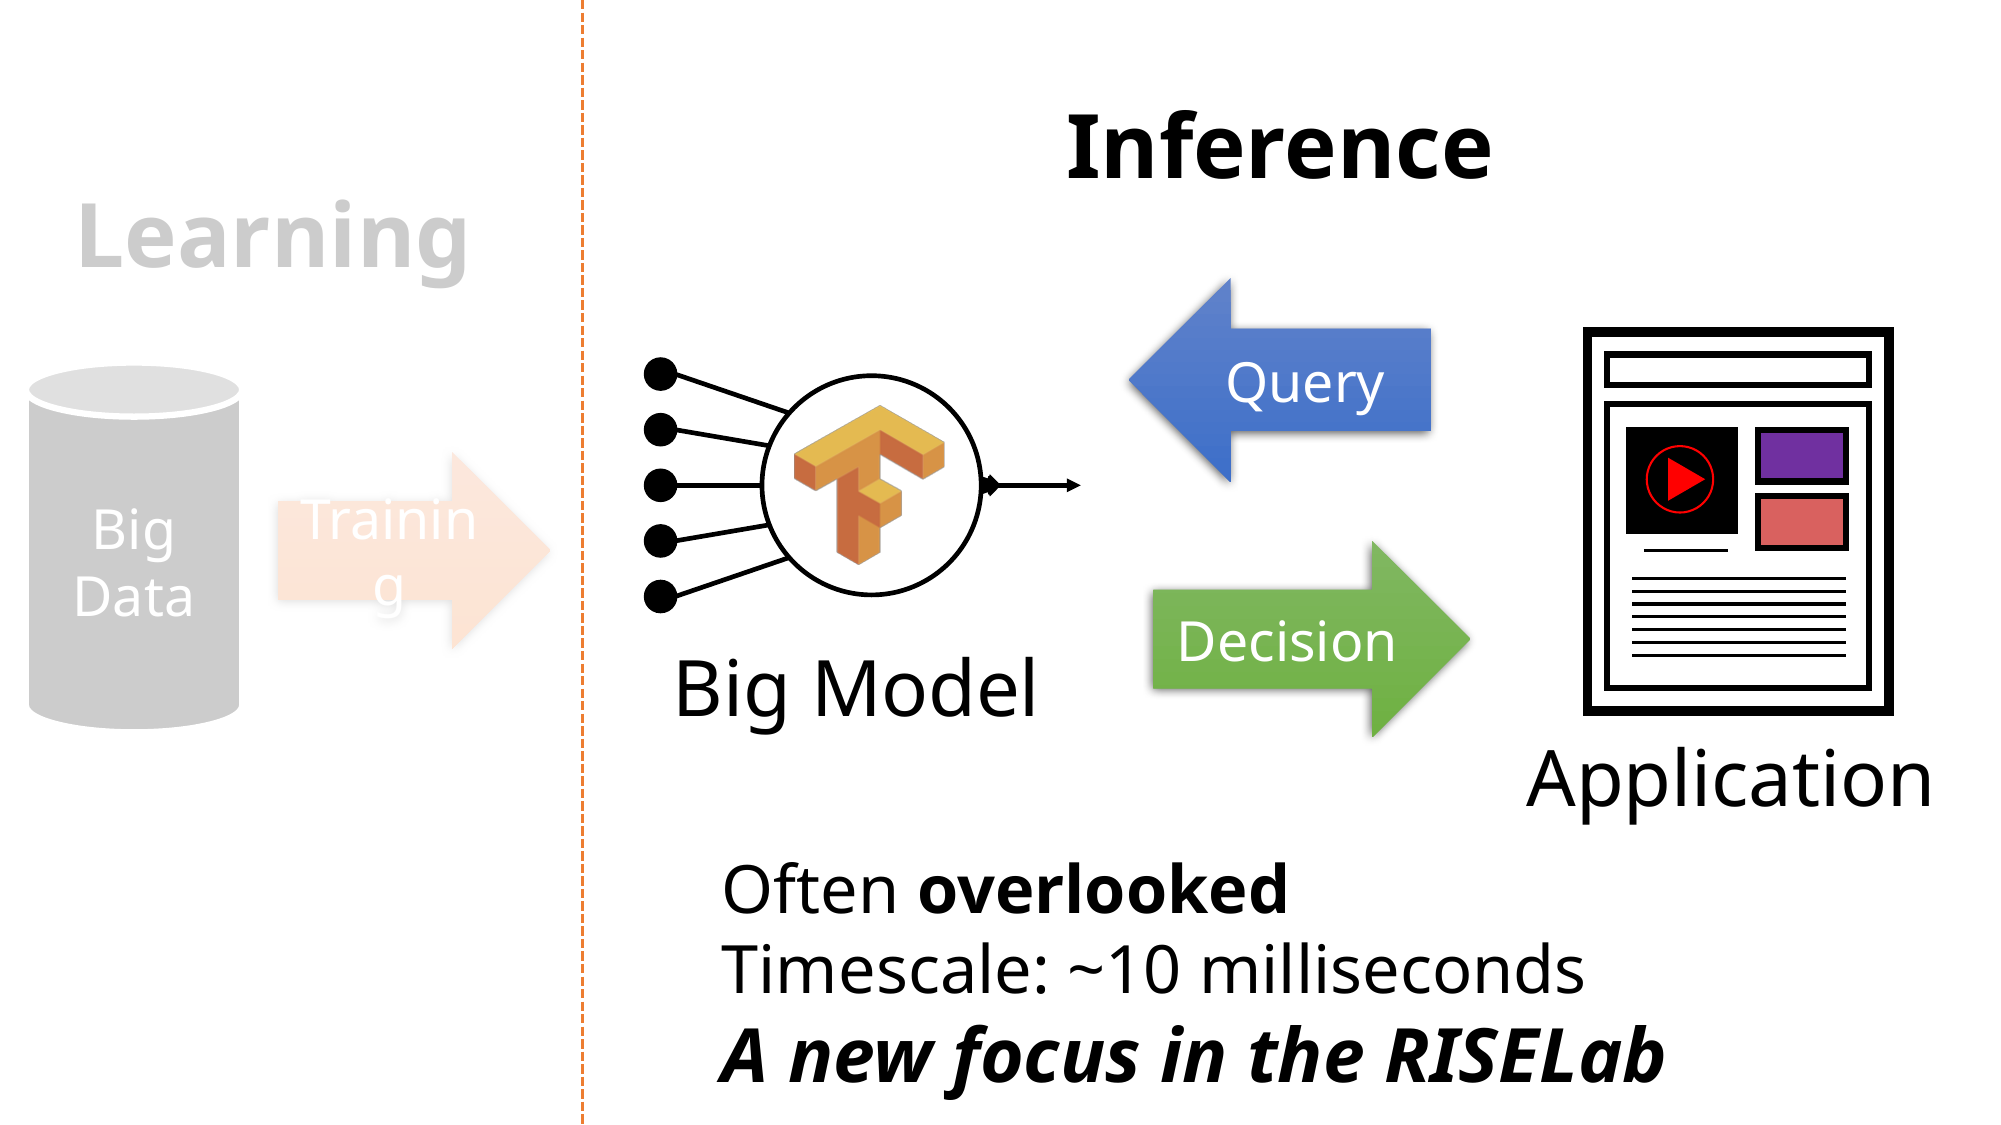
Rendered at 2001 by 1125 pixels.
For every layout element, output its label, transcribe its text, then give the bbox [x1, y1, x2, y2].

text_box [1629, 429, 1846, 551]
text_box Query [1128, 277, 1431, 482]
text_box Big Model [657, 631, 1055, 740]
text_box [0, 92, 560, 867]
text_box Inference [1051, 82, 1509, 204]
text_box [646, 359, 1081, 612]
text_box Decision [1153, 540, 1471, 738]
text_box Often overlooked Timescale: ~10 milliseconds A new focus in the RISELab [706, 839, 1683, 1105]
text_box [1518, 332, 1943, 831]
